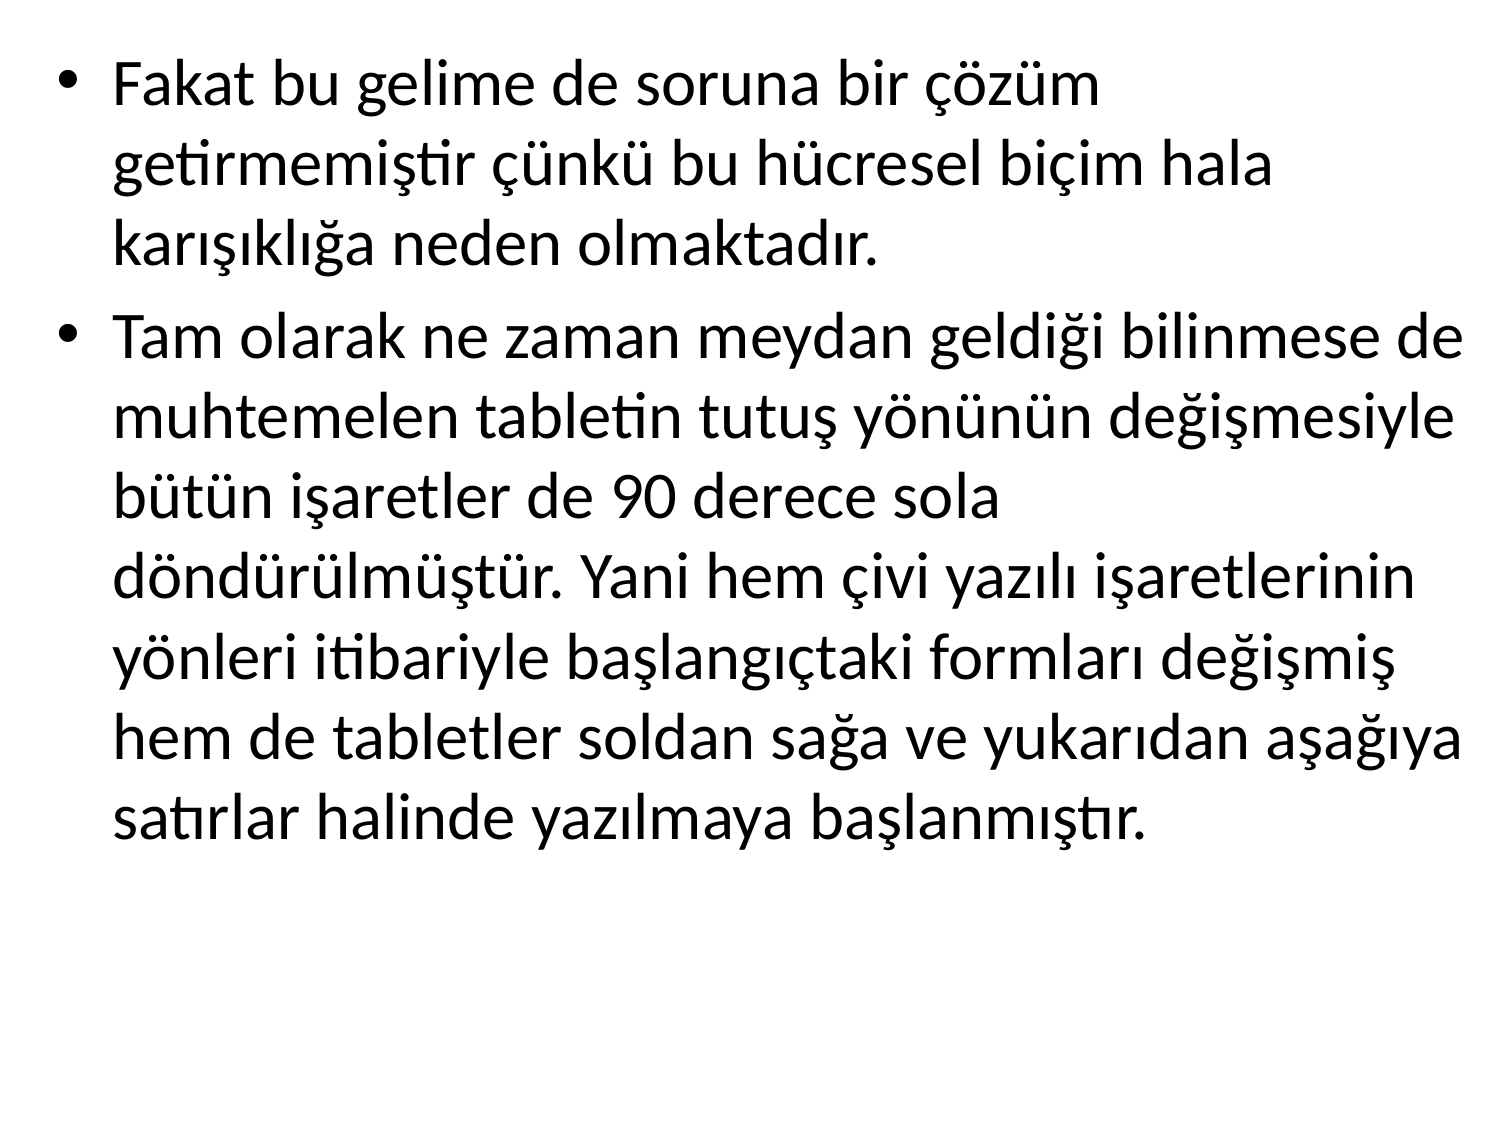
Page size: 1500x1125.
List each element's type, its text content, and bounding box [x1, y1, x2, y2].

list Fakat bu gelime de soruna bir çözüm getirmemiştir çünkü bu hücresel biçim hala karışıklığa neden olmaktadır. Tam olarak ne zaman meydan geldiği bilinmese de muhtemelen tabletin tutuş yönünün değişmesiyle bütün işaretler de 90 derece sola döndürülmüştür. Yani hem çivi yazılı işaretlerinin yönleri itibariyle başlangıçtaki formları değişmiş hem de tabletler soldan sağa ve yukarıdan aşağıya satırlar halinde yazılmaya başlanmıştır. [41, 30, 1483, 1094]
